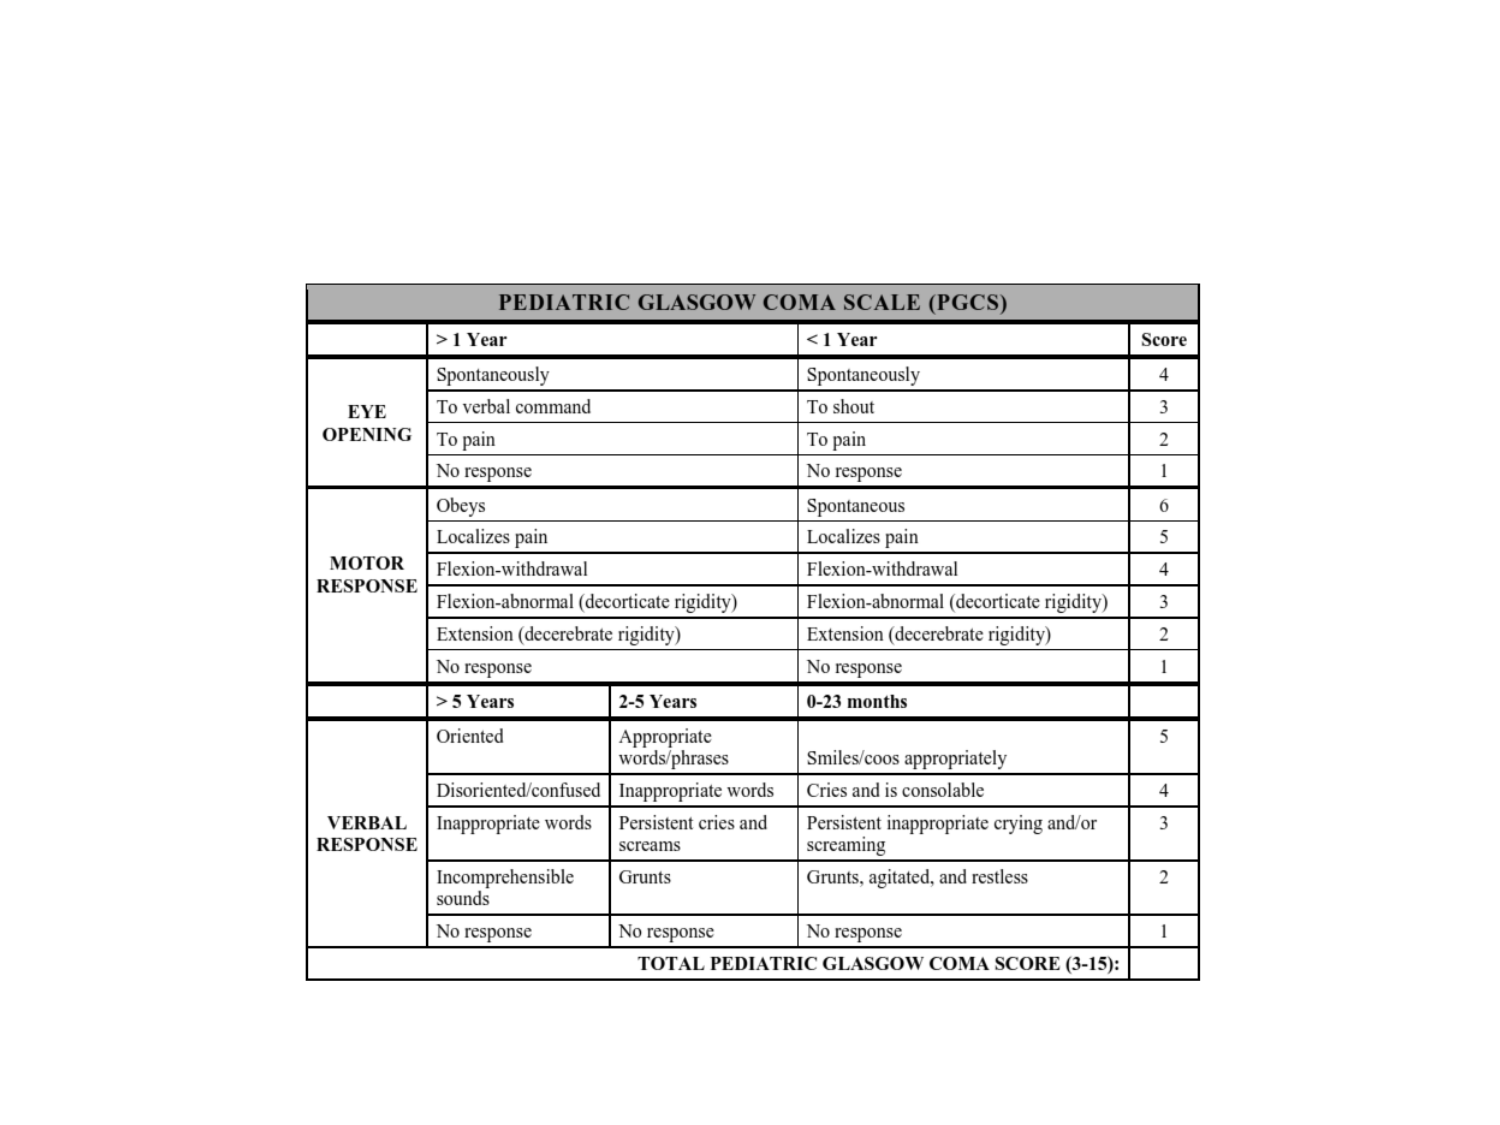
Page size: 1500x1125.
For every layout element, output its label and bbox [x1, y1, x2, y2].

list [294, 262, 1205, 1006]
